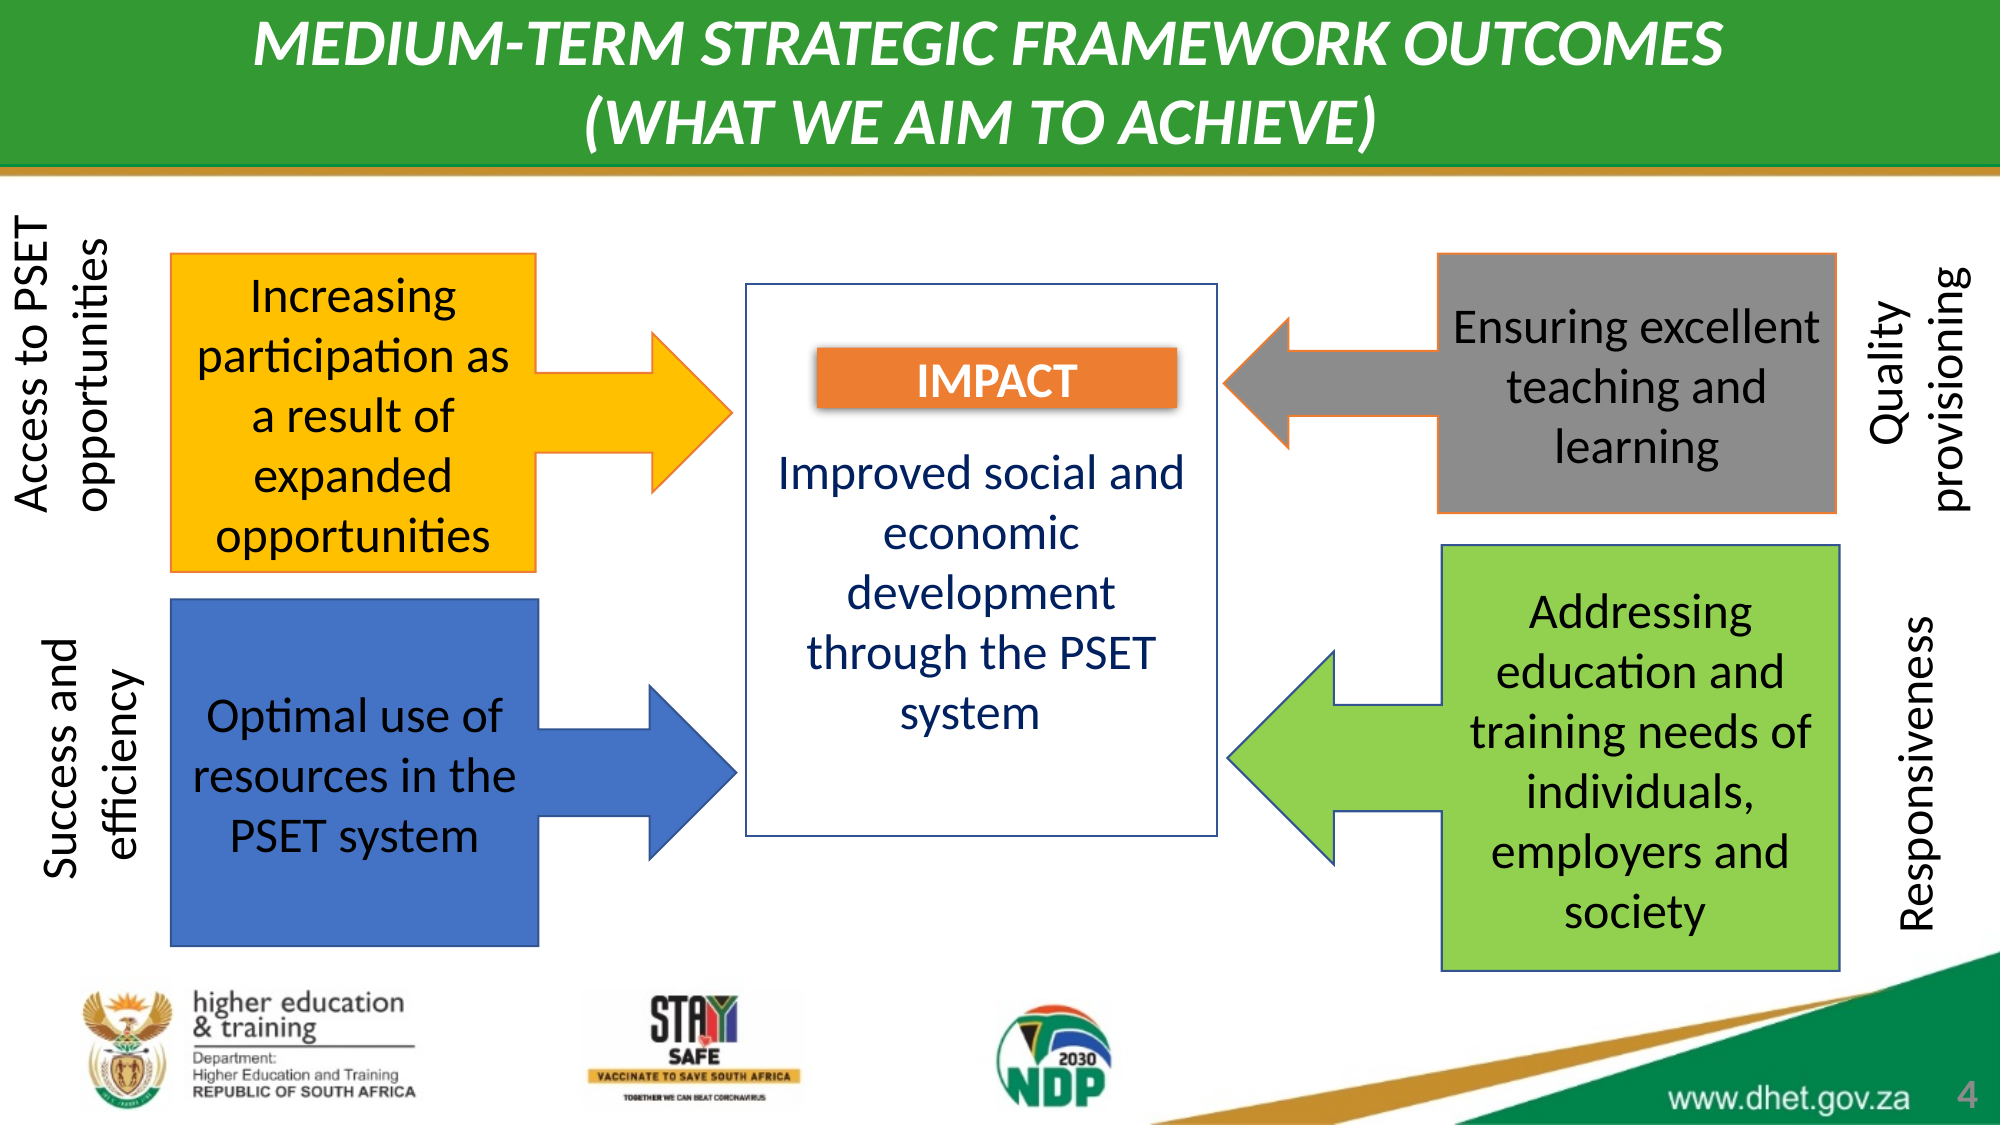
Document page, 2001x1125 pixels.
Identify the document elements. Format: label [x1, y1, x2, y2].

picture [0, 0, 2000, 1125]
text_box [0, 179, 1994, 971]
